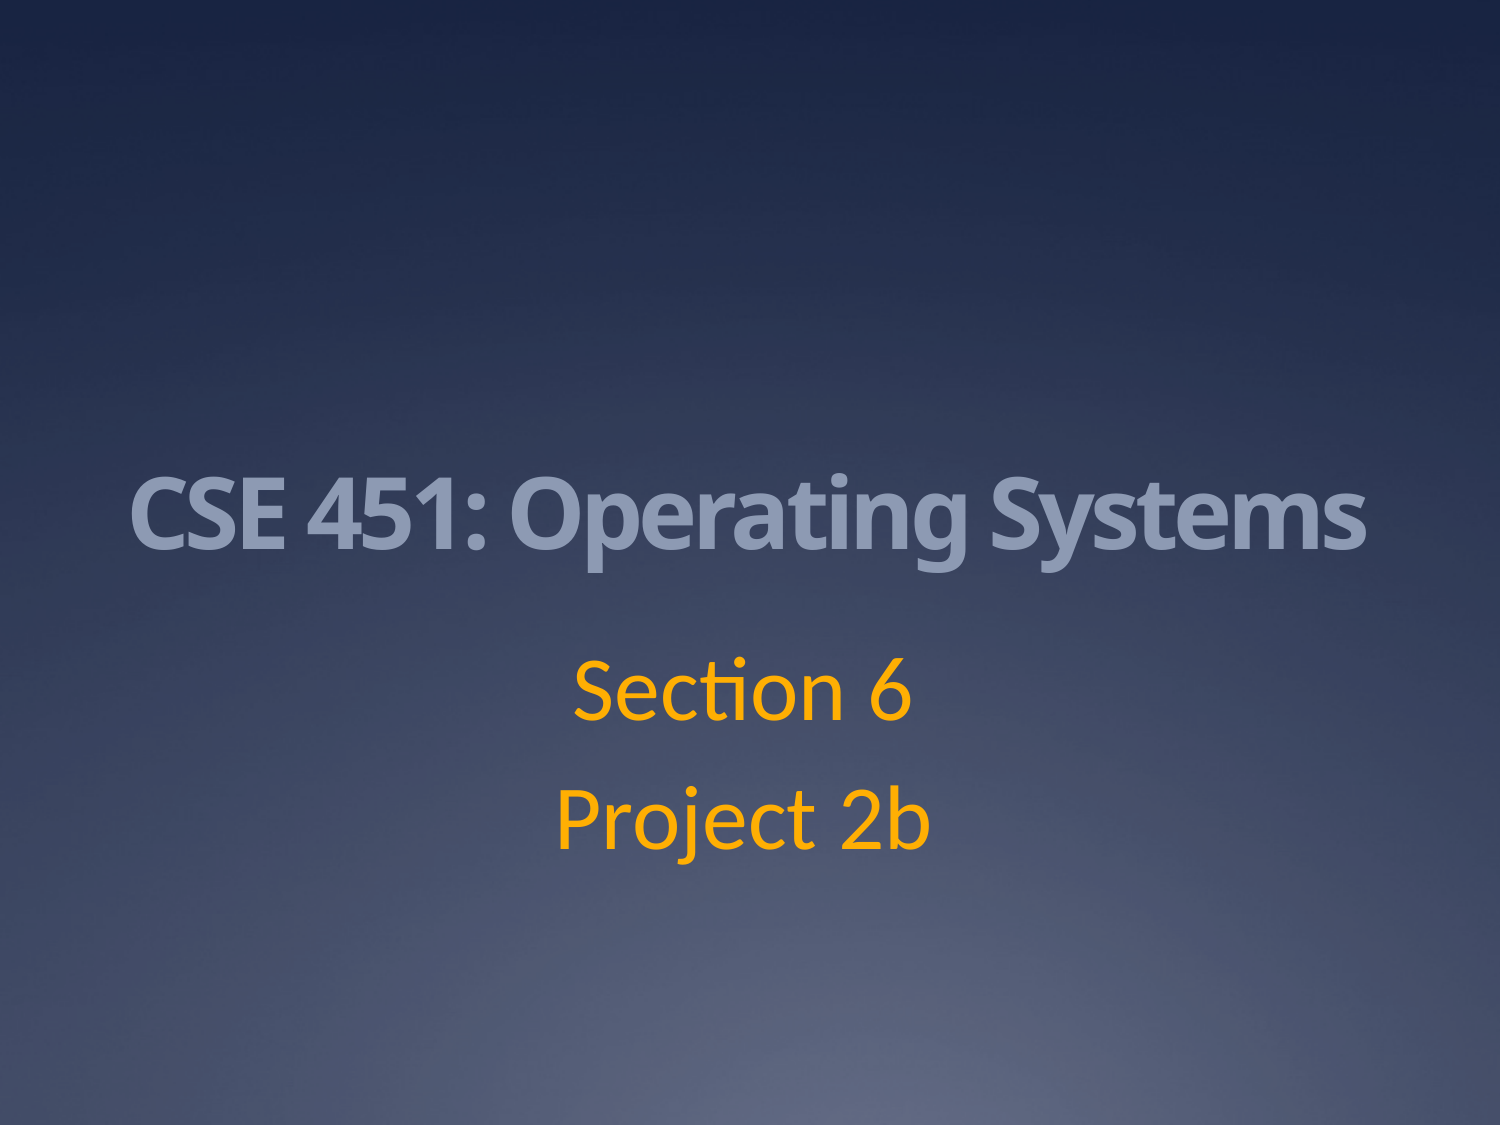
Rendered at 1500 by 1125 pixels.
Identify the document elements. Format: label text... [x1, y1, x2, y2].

subtitle Section 6 Project 2b [50, 600, 1438, 875]
title CSE 451: Operating Systems [50, 337, 1447, 613]
